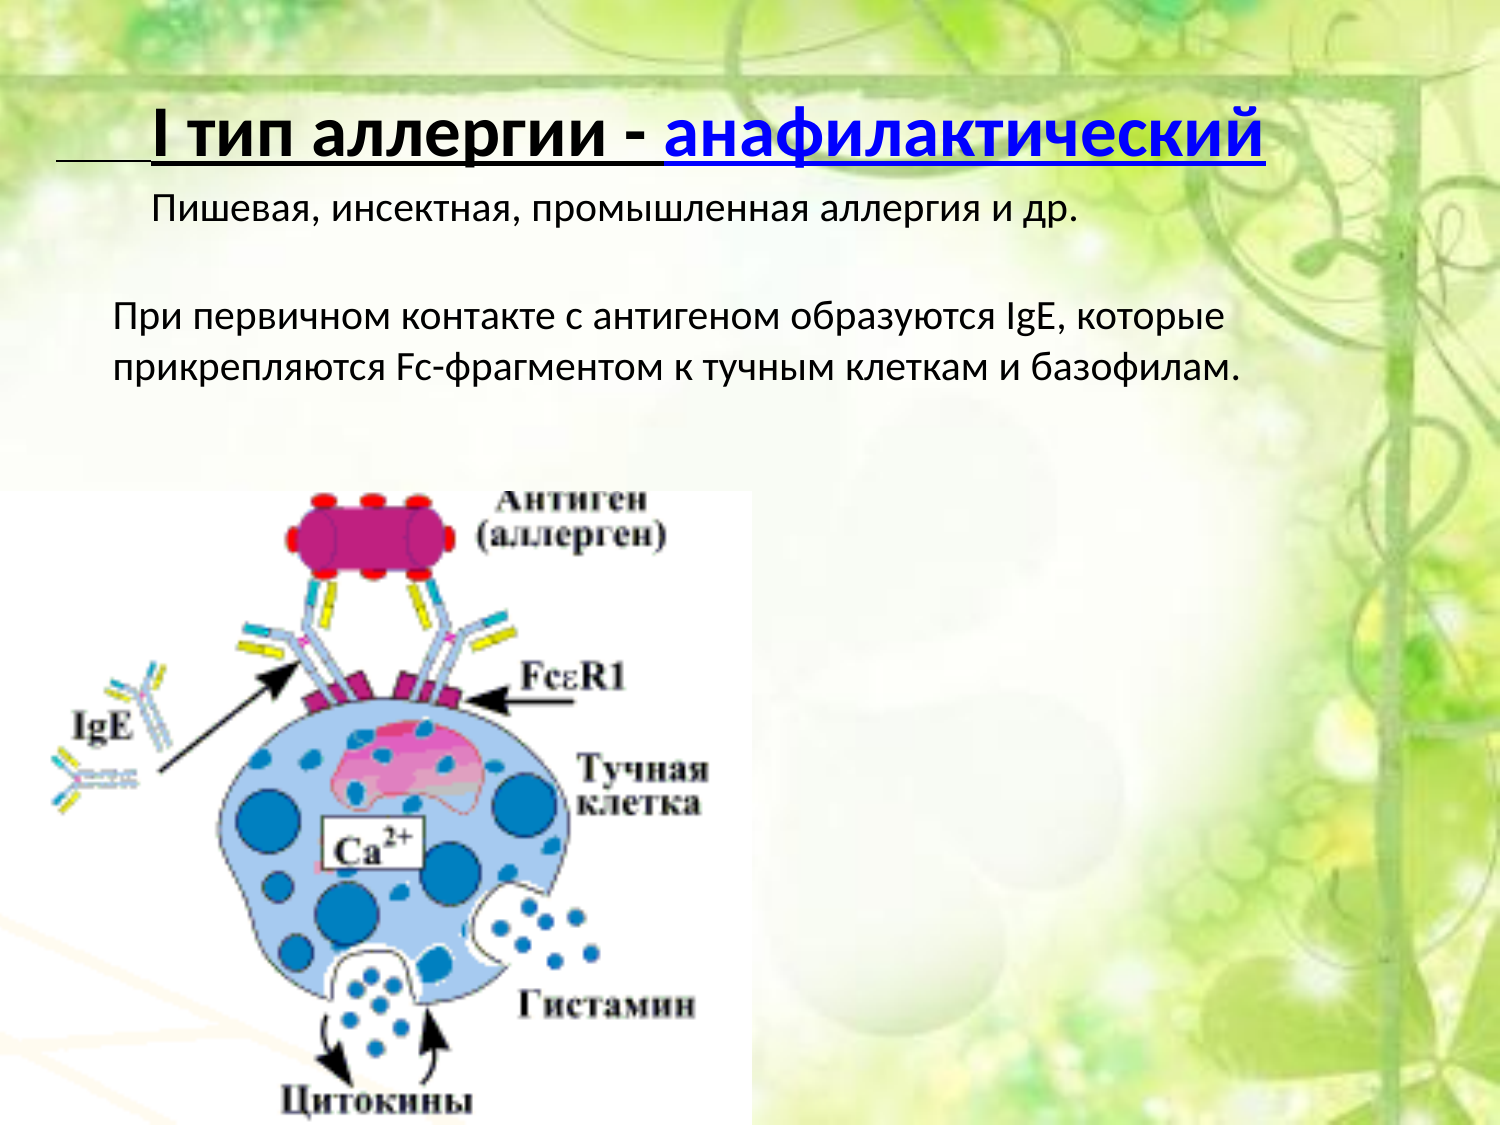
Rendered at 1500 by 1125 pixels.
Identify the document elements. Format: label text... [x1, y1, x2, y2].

picture [0, 0, 1500, 1125]
list I тип аллергии - анафилактический Пишевая, инсектная, промышленная аллергия и др. При первичном контакте с антигеном образуются IgE, которые прикрепляются Fc-фрагментом к тучным клеткам и базофилам. [41, 76, 1425, 409]
